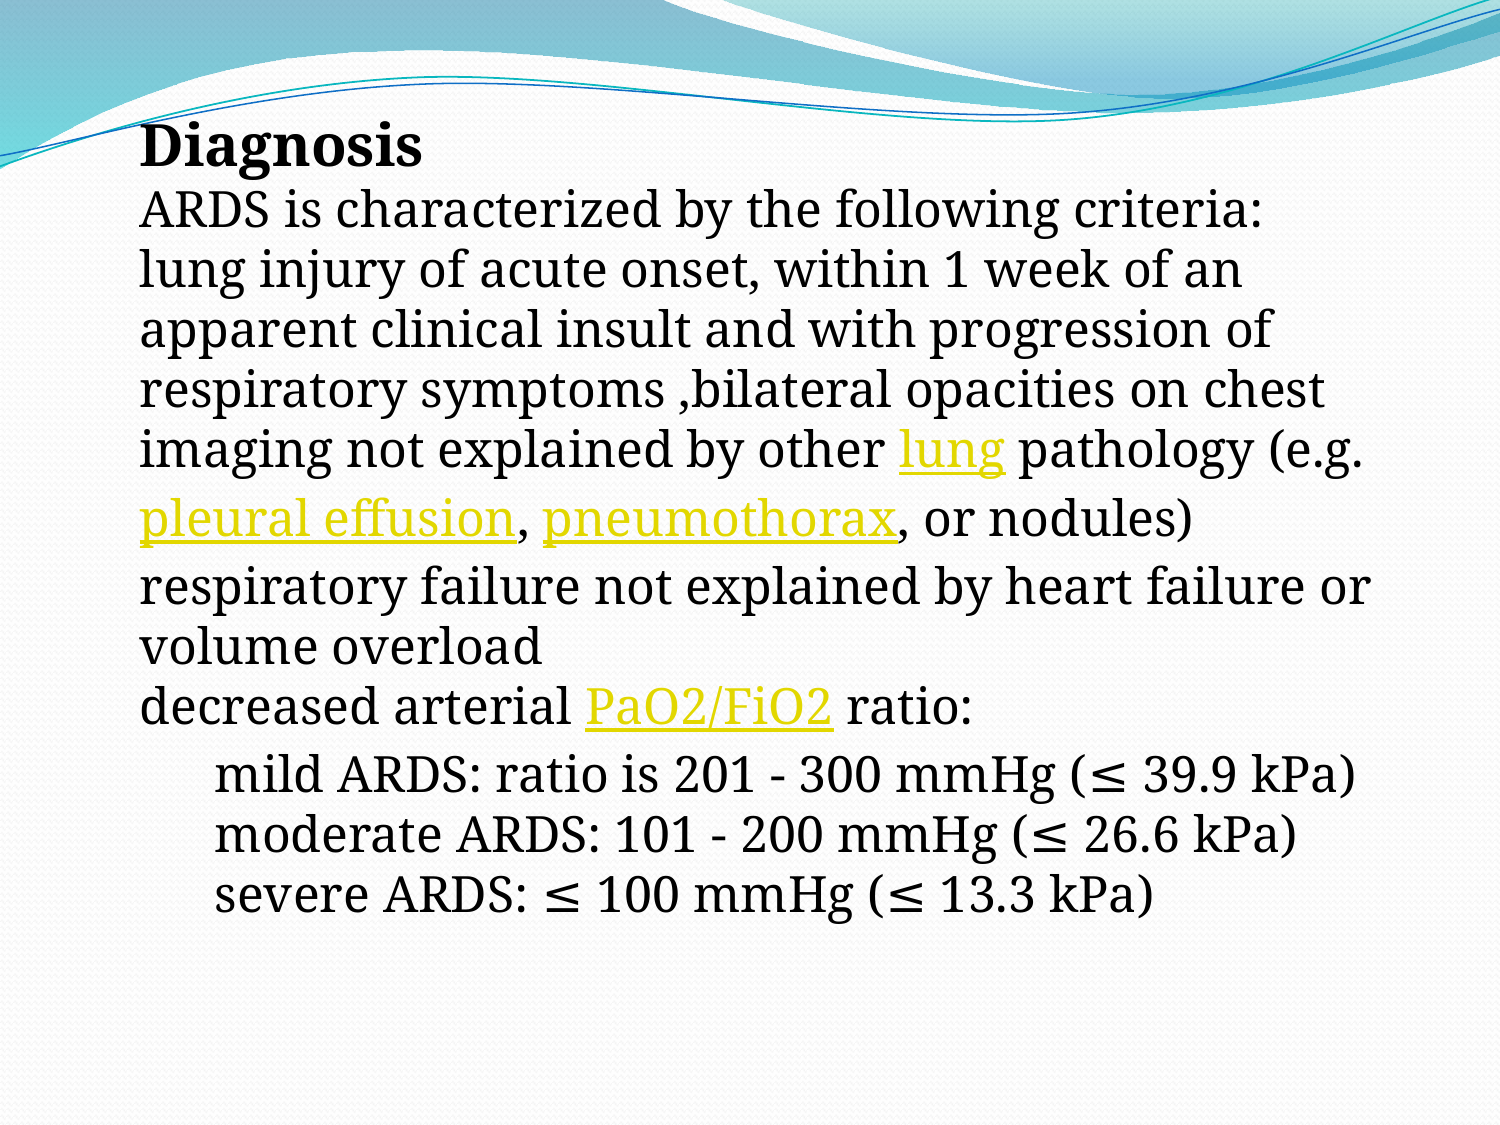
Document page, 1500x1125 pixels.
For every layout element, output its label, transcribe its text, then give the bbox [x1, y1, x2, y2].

text_box Diagnosis ARDS is characterized by the following criteria: lung injury of acute onset, within 1 week of an apparent clinical insult and with progression of respiratory symptoms ,bilateral opacities on chest imaging not explained by other lung pathology (e.g. pleural effusion, pneumothorax, or nodules) respiratory failure not explained by heart failure or volume overload decreased arterial PaO2/FiO2 ratio: mild ARDS: ratio is 201 - 300 mmHg (≤ 39.9 kPa) moderate ARDS: 101 - 200 mmHg (≤ 26.6 kPa) severe ARDS: ≤ 100 mmHg (≤ 13.3 kPa) [124, 100, 1413, 931]
